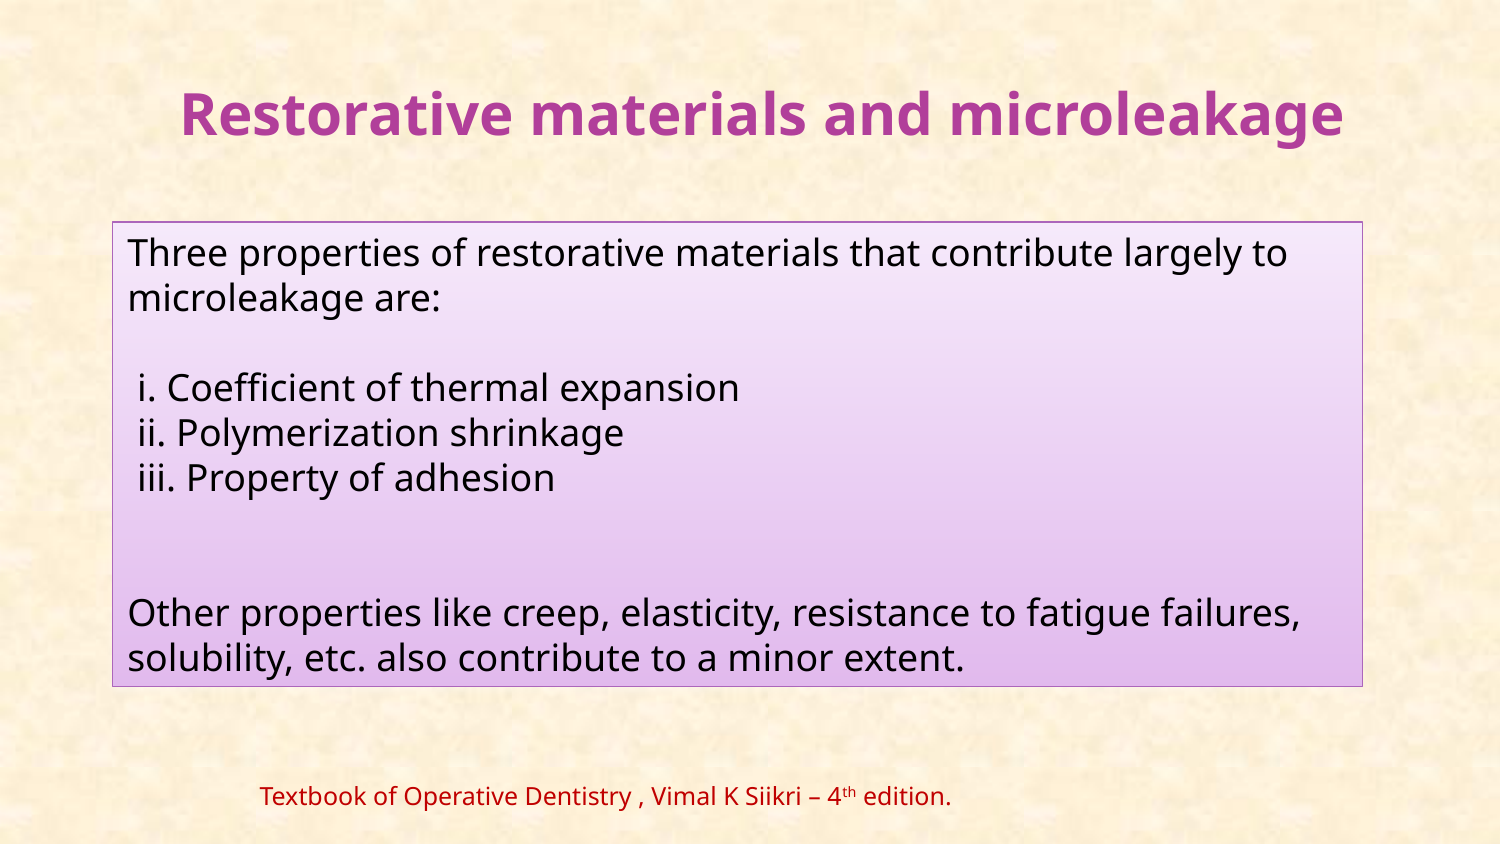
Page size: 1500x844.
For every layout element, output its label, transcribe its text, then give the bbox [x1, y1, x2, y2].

picture [0, 0, 1500, 844]
title Restorative materials and microleakage [37, 0, 1488, 218]
text_box Textbook of Operative Dentistry , Vimal K Siikri – 4th edition. [244, 772, 1231, 818]
text_box Three properties of restorative materials that contribute largely to microleakage are: i. Coefficient of thermal expansion ii. Polymerization shrinkage iii. Property of adhesion Other properties like creep, elasticity, resistance to fatigue failures, solubility, etc. also contribute to a minor extent. [112, 221, 1363, 687]
